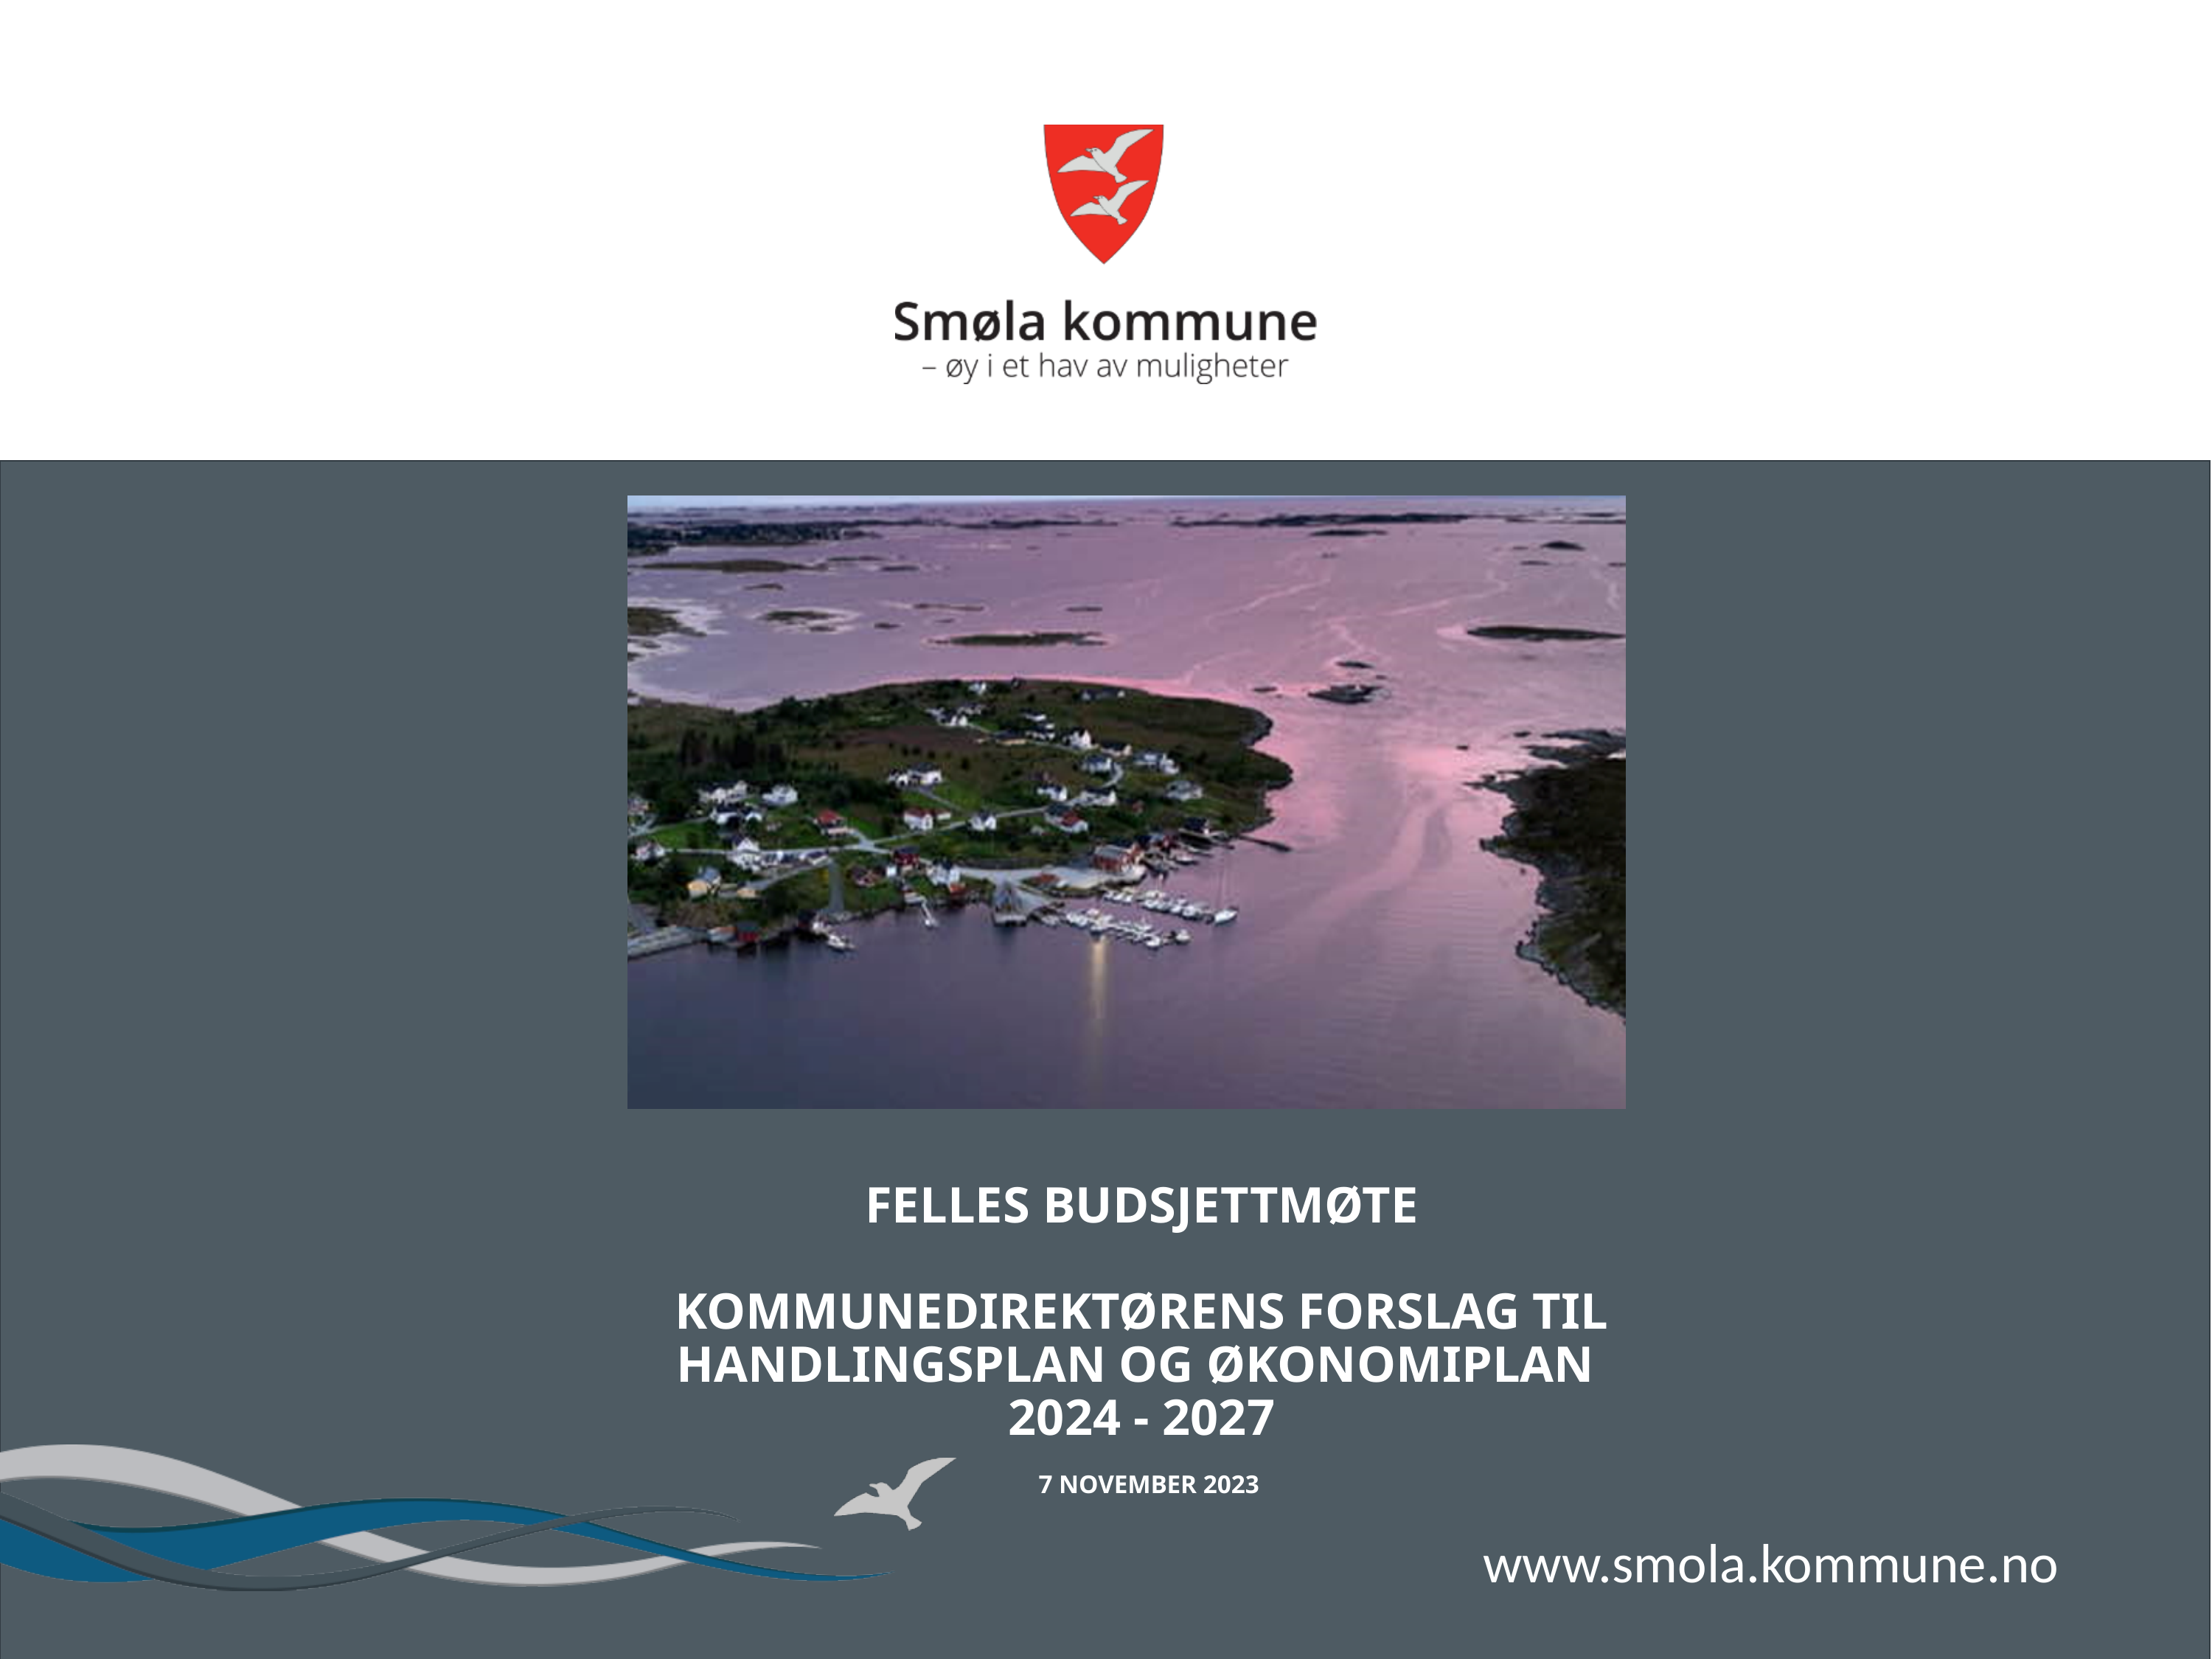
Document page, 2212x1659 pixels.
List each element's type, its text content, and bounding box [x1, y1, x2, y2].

picture [0, 1444, 956, 1591]
text_box Felles budsjettmøte kommunedirektørens forslag til handlingsplan og økonomiplan 2024 - 2027 7 november 2023 [547, 802, 1736, 1512]
picture [895, 125, 1317, 384]
picture [627, 495, 1626, 1109]
title [191, 481, 2057, 803]
